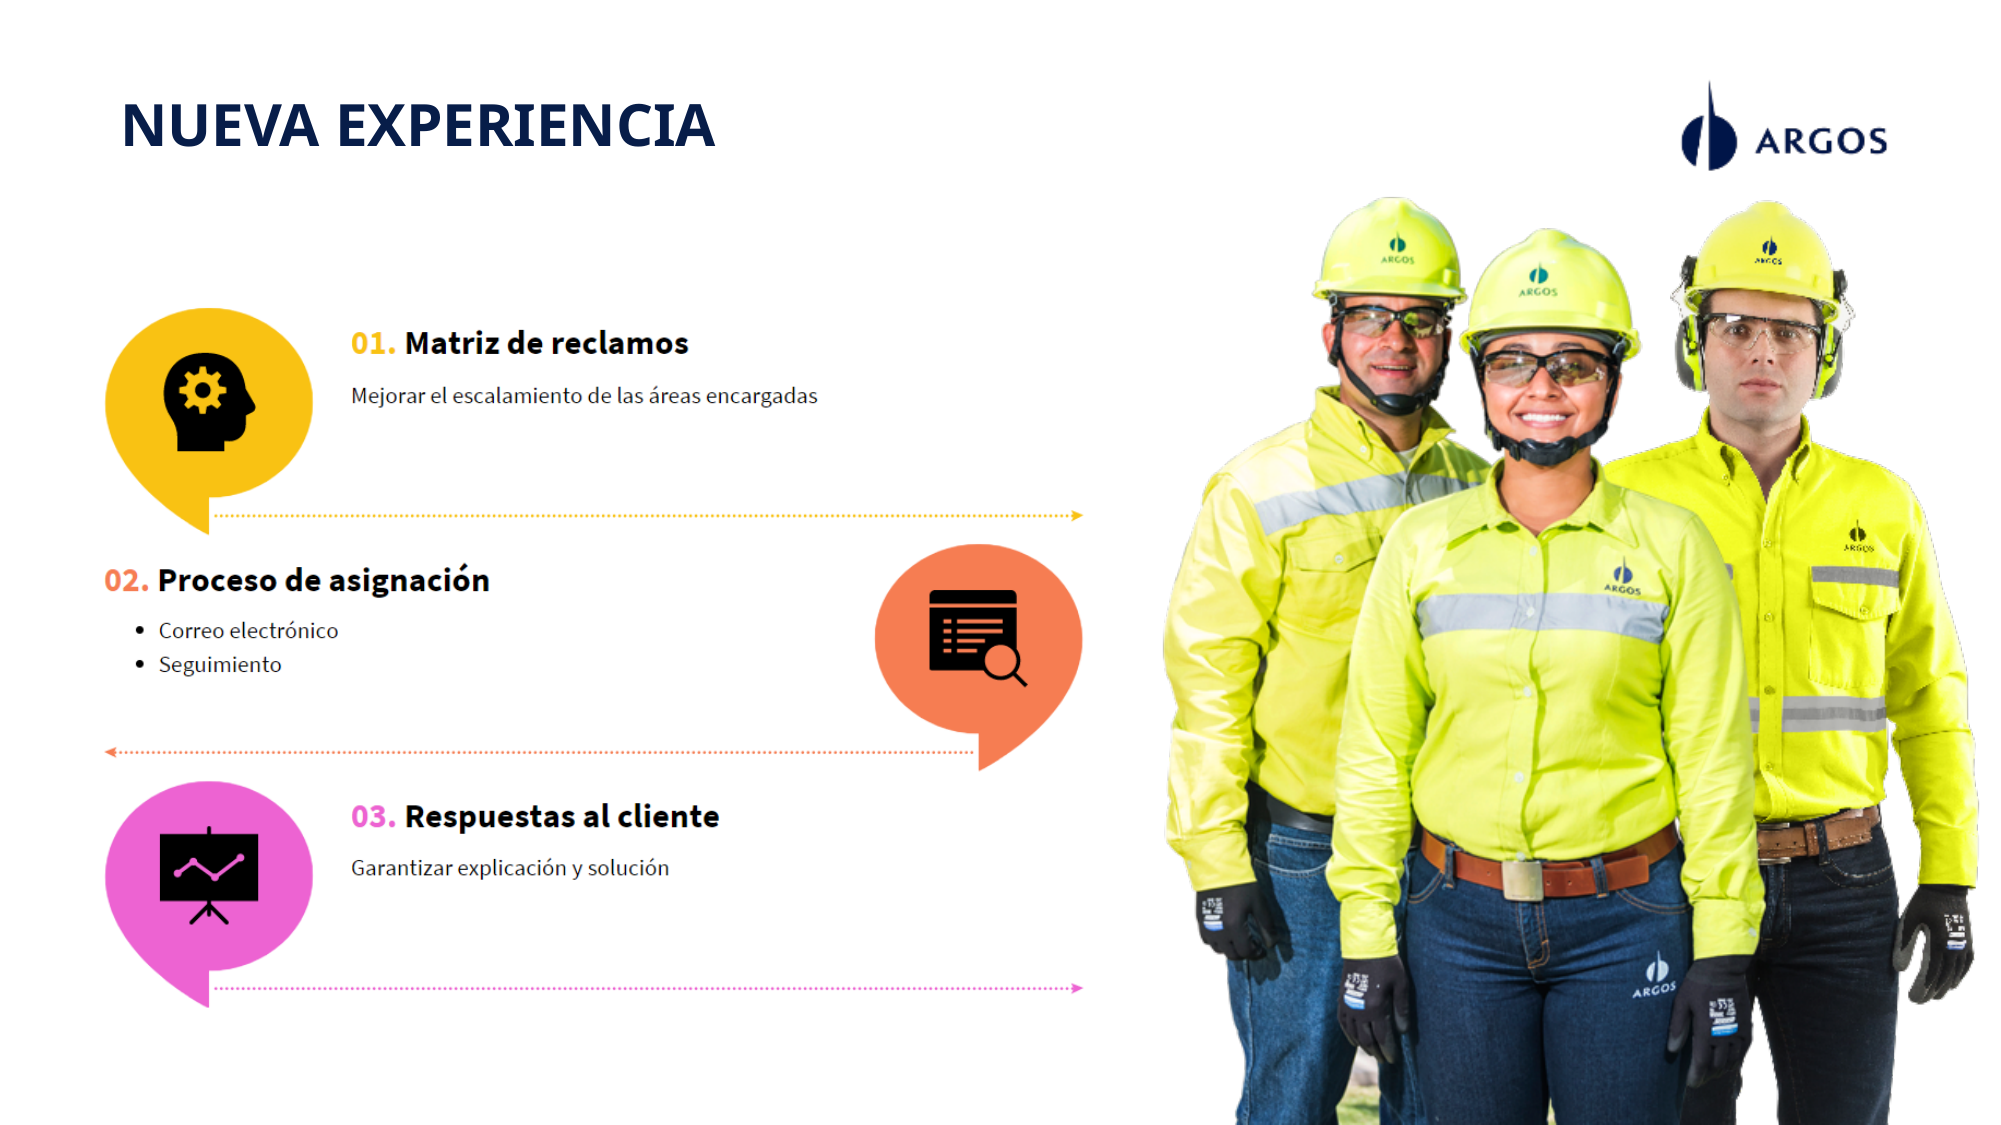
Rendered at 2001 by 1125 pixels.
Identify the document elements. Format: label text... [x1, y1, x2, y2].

picture [33, 77, 2001, 1125]
title NUEVA EXPERIENCIA [100, 77, 1141, 196]
